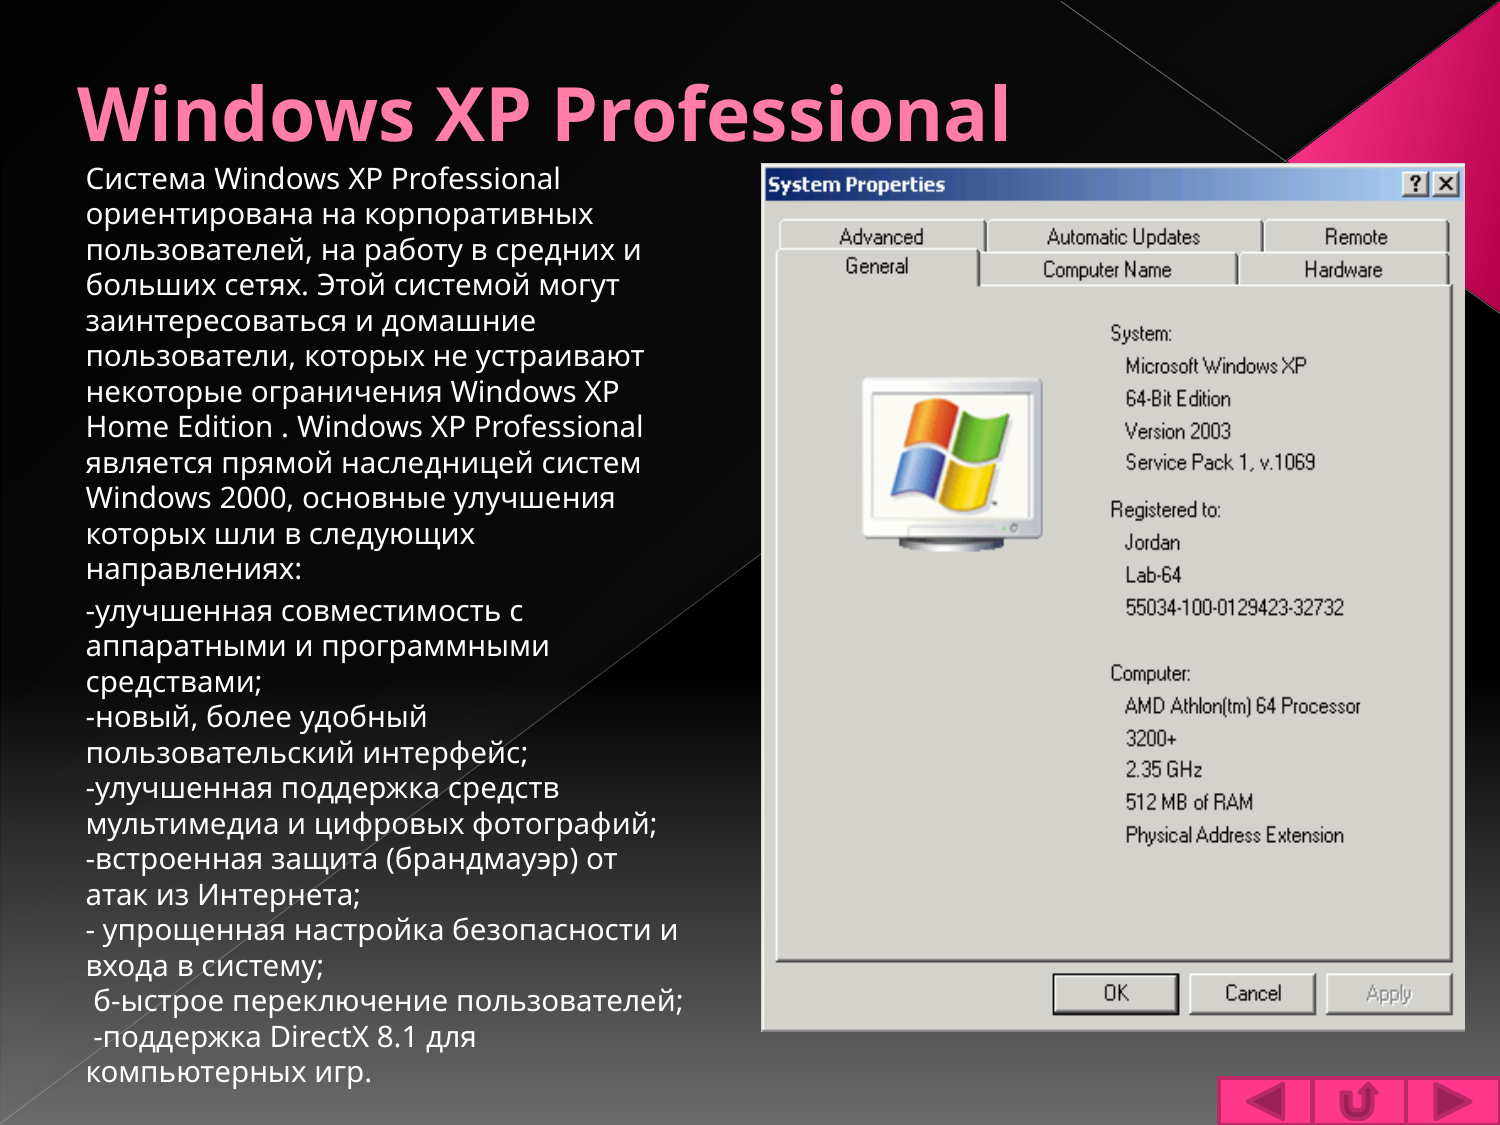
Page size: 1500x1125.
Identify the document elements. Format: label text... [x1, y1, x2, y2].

text_box [1217, 1076, 1310, 1125]
list Система Windows XP Professional ориентирована на корпоративных пользователей, на работу в средних и больших сетях. Этой системой могут заинтересоваться и домашние пользователи, которых не устраивают некоторые ограничения Windows XP Home Edition . Windows XP Professional является прямой наследницей систем Windows 2000, основные улучшения которых шли в следующих направлениях: -улучшенная совместимость с аппаратными и программными средствами; -новый, более удобный пользовательский интерфейс; -улучшенная поддержка средств мультимедиа и цифровых фотографий; -встроенная защита (брандмауэр) от атак из Интернета; - упрощенная настройка безопасности и входа в систему; б-ыстрое переключение пользователей; -поддержка DirectX 8.1 для компьютерных игр. [62, 152, 700, 1125]
text_box [1310, 1076, 1404, 1125]
text_box [1404, 1076, 1500, 1125]
title Windows XP Professional [62, 44, 1250, 268]
picture [761, 163, 1465, 1032]
